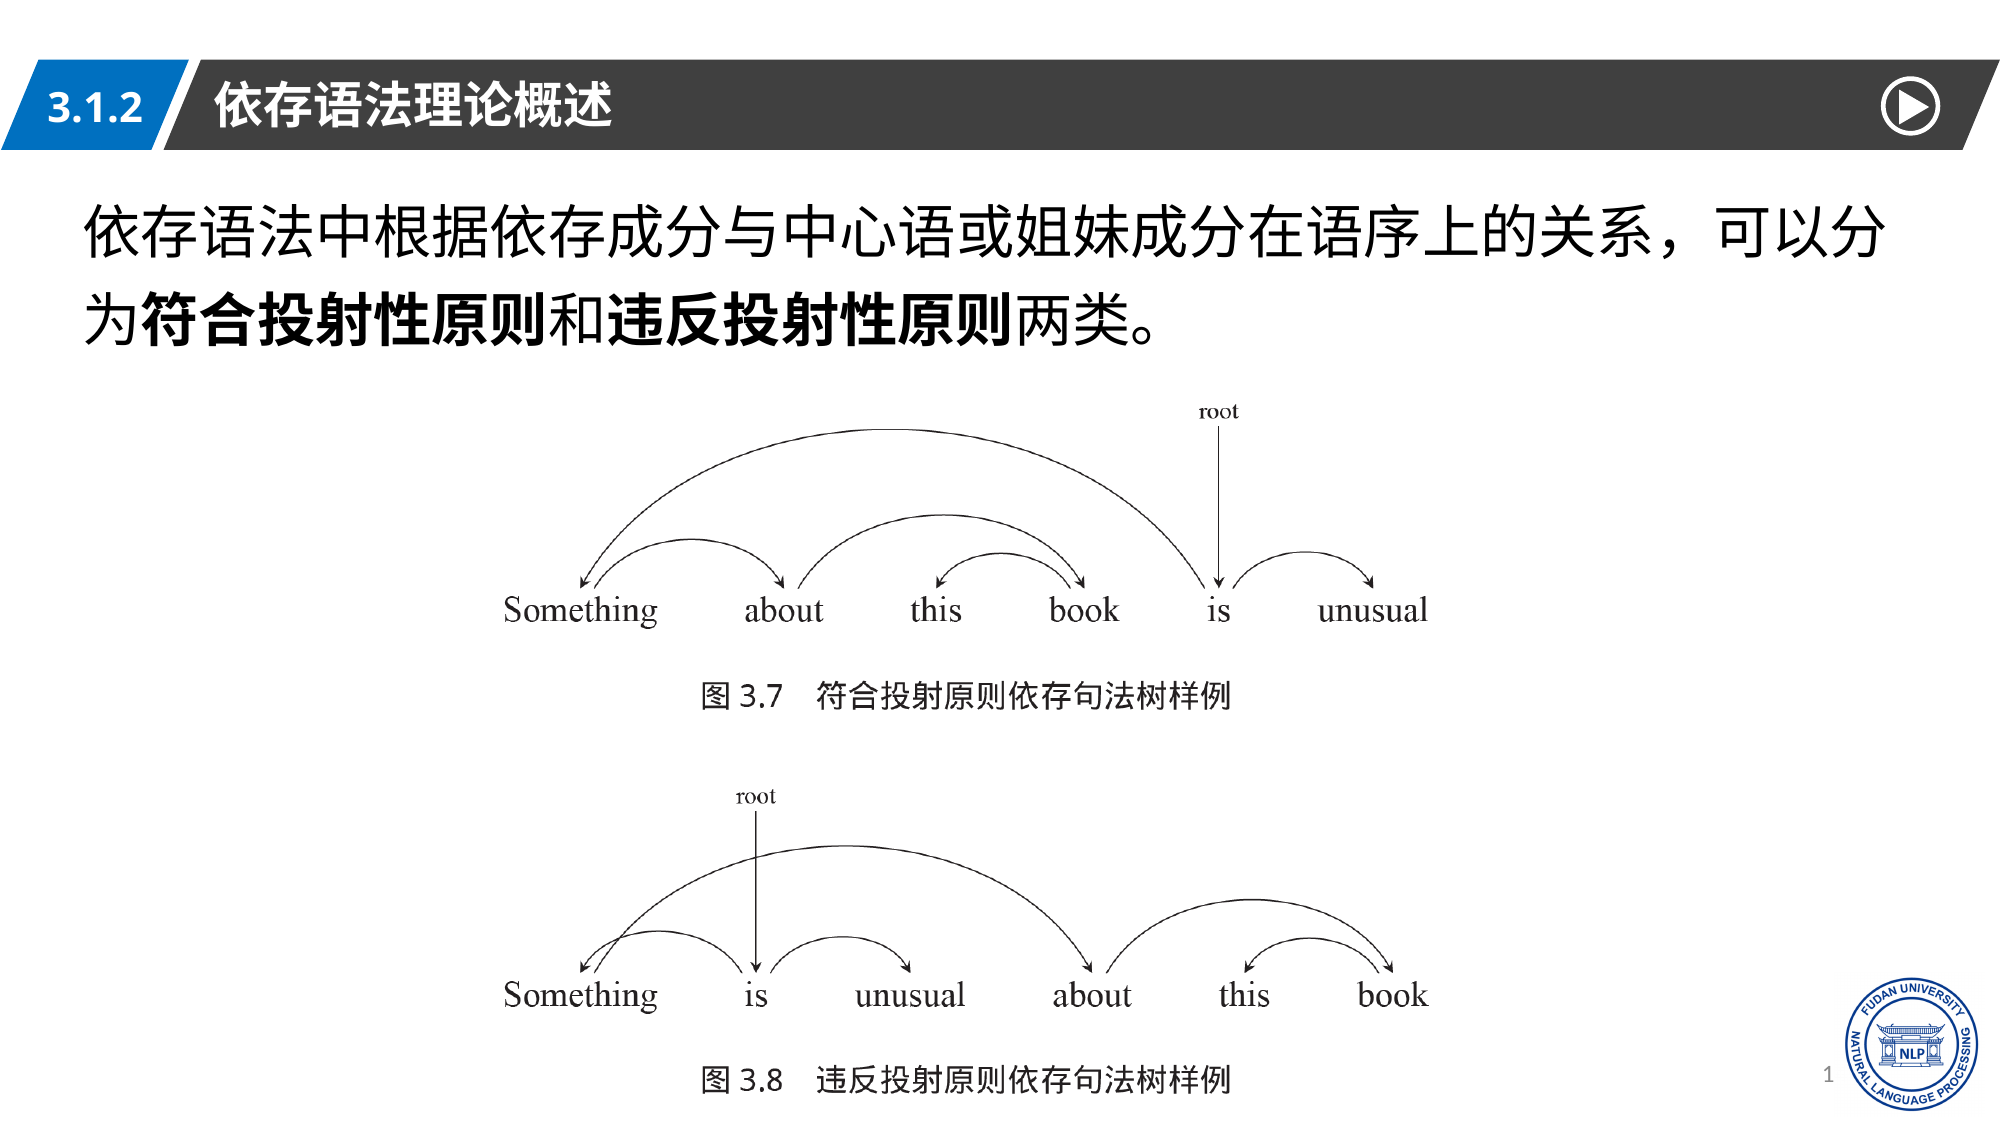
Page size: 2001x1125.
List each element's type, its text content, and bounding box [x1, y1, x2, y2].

text_box 依存语法理论概述 [198, 66, 629, 142]
text_box [32, 59, 189, 120]
picture [446, 365, 1458, 1114]
text_box [1, 89, 157, 150]
slide_number 14 [1462, 1042, 1863, 1103]
picture [1834, 972, 1985, 1117]
text_box [163, 59, 2000, 150]
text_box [1883, 78, 1939, 134]
text_box 依存语法中根据依存成分与中心语或姐妹成分在语序上的关系，可以分为符合投射性原则和违反投射性原则两类。 [67, 170, 1933, 361]
text_box 3.1.2 [26, 73, 164, 138]
